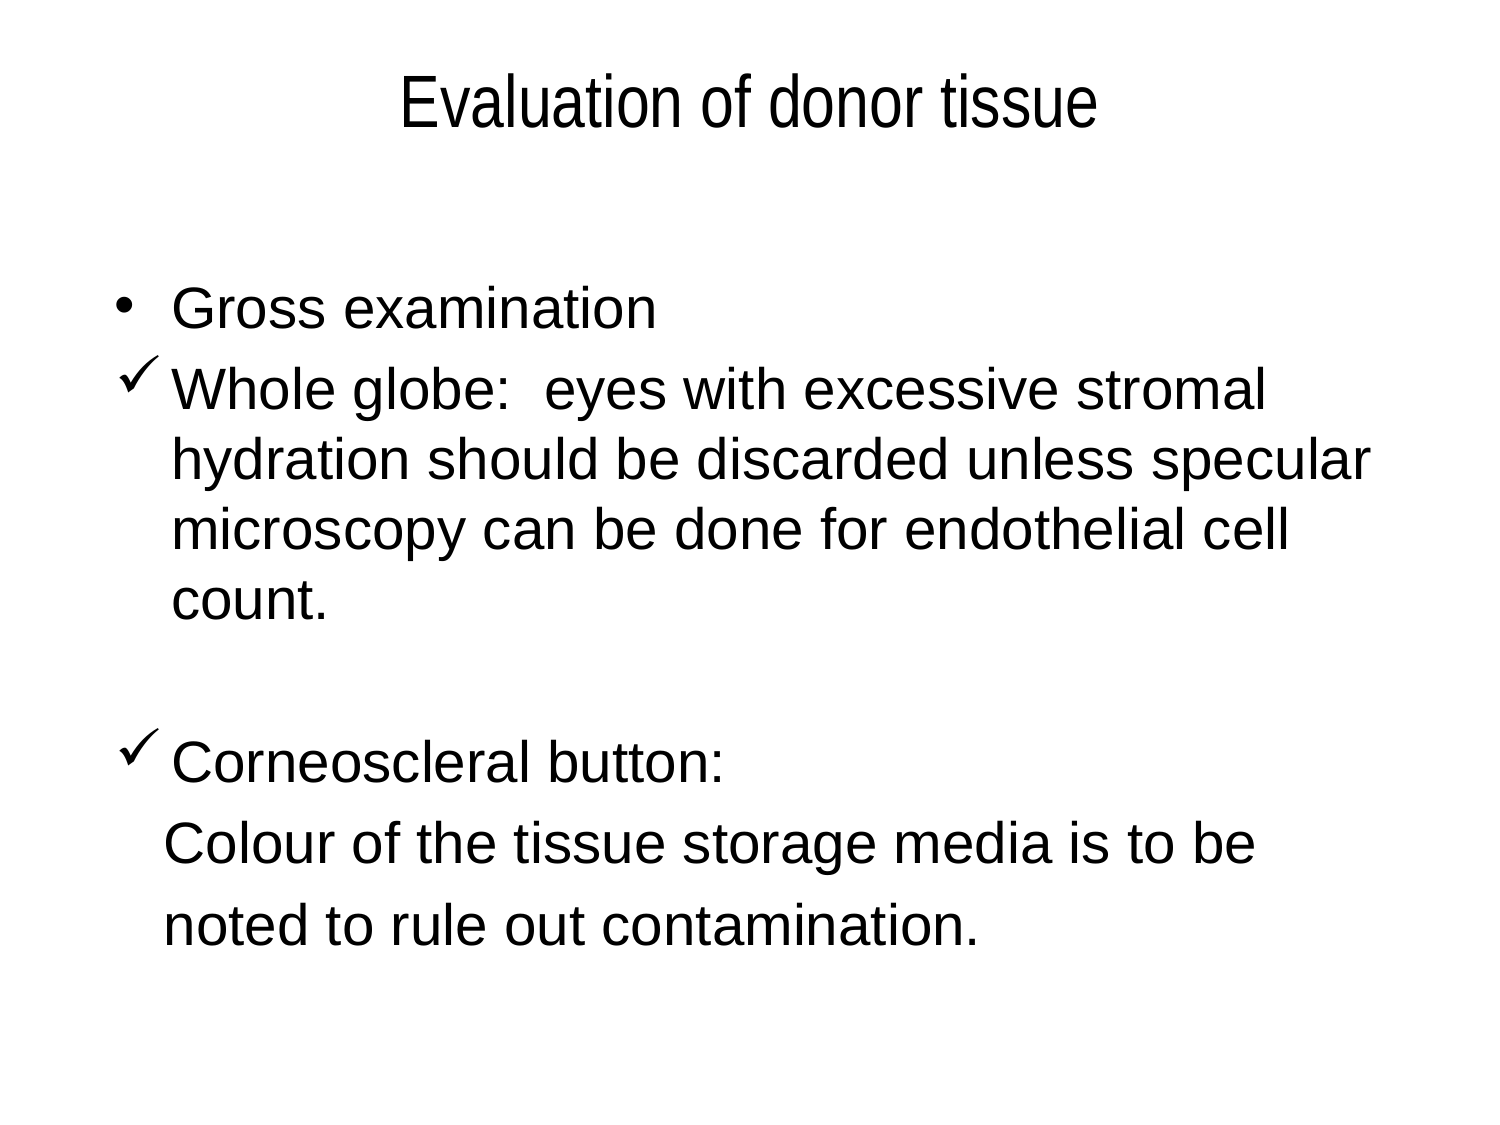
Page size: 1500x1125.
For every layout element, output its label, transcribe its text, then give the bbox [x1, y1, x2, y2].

title Evaluation of donor tissue [99, 45, 1400, 150]
list Gross examination Whole globe: eyes with excessive stromal hydration should be discarded unless specular microscopy can be done for endothelial cell count. Corneoscleral button: Colour of the tissue storage media is to be noted to rule out contamination. [99, 262, 1425, 1125]
